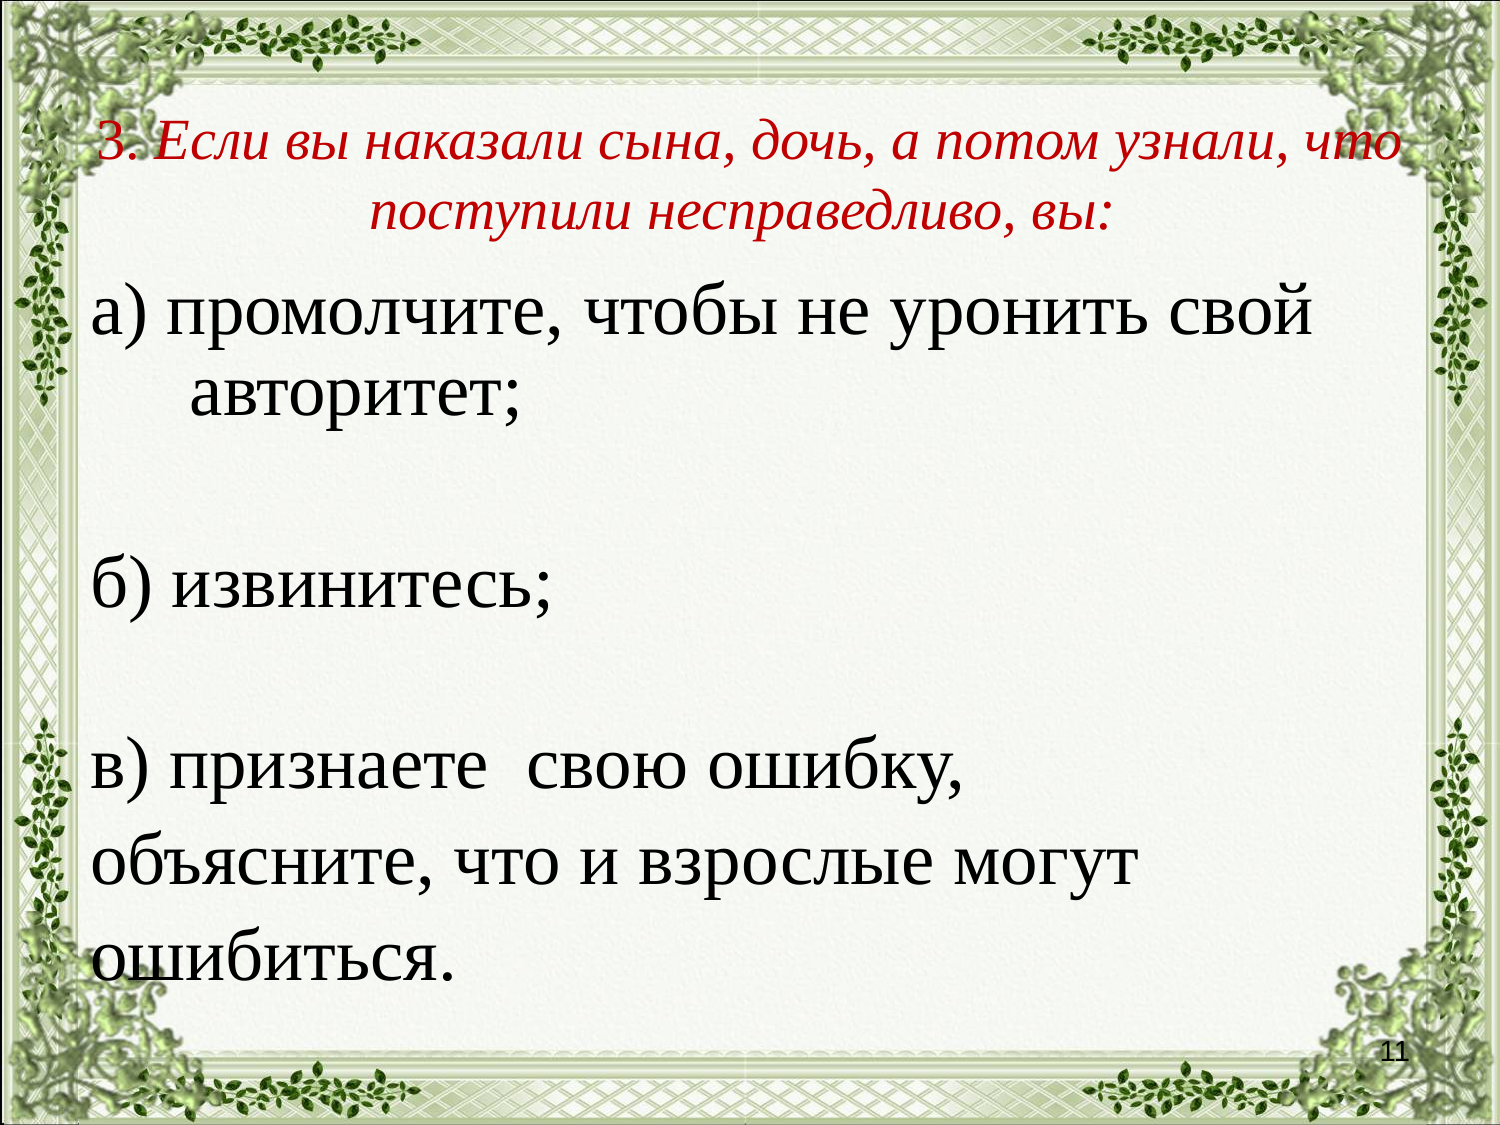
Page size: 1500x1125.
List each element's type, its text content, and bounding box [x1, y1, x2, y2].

title 3. Если вы наказали сына, дочь, а потом узнали, что поступили несправедливо, вы: [74, 124, 1426, 262]
list а) промолчите, чтобы не уронить свой авторитет; б) извинитесь; в) признаете свою ошибку, объясните, что и взрослые могут ошибиться. [74, 262, 1426, 1006]
picture [0, 0, 1500, 1125]
slide_number 11 [1074, 1024, 1426, 1103]
